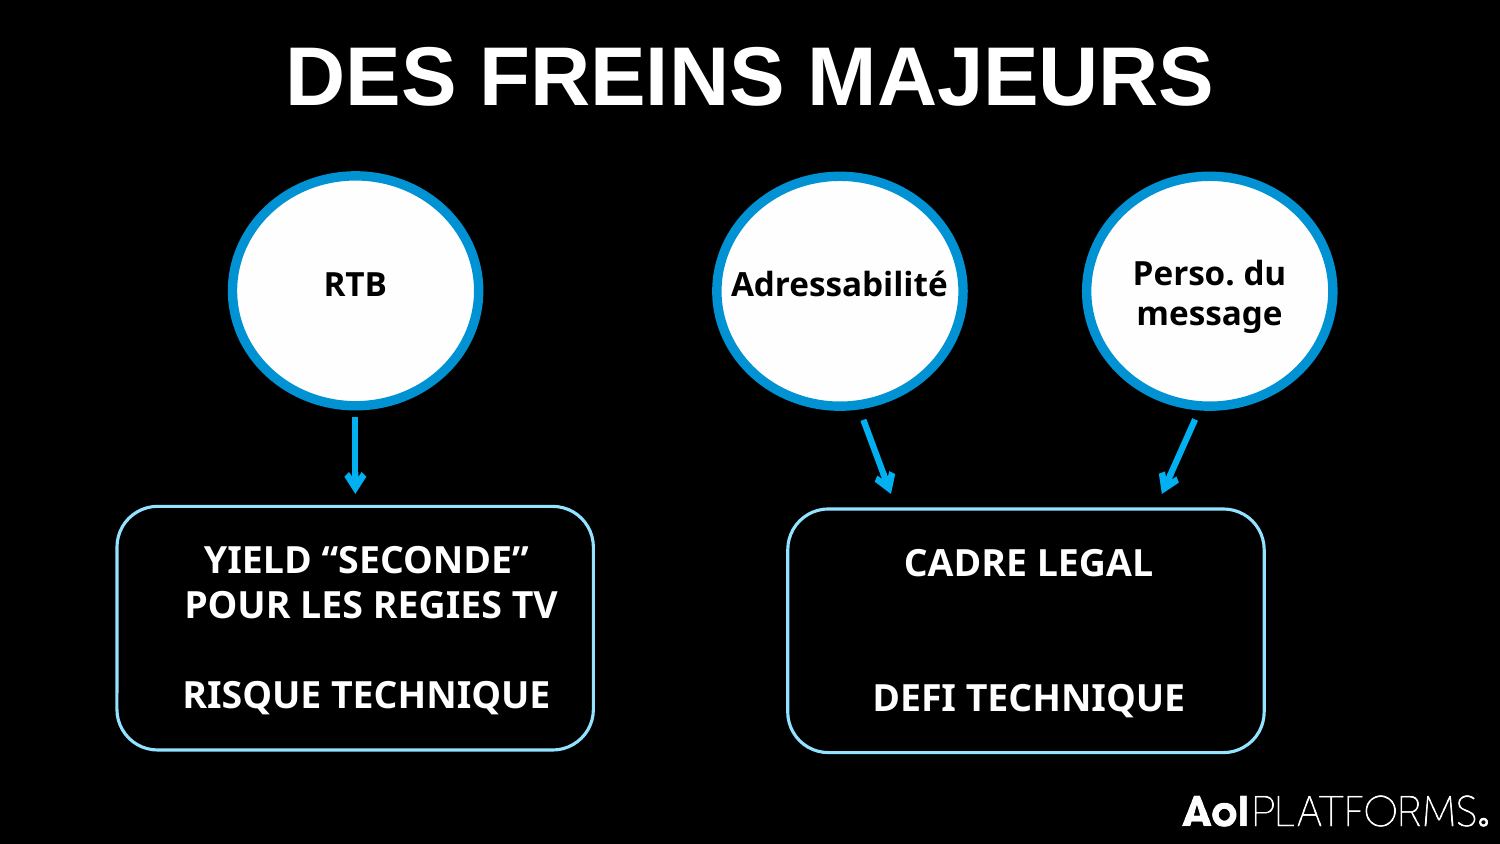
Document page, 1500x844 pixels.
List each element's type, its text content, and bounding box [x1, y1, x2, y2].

picture [1168, 777, 1500, 844]
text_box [706, 175, 1343, 817]
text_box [116, 175, 594, 751]
text_box DES FREINS MAJEURS [98, 14, 1402, 130]
